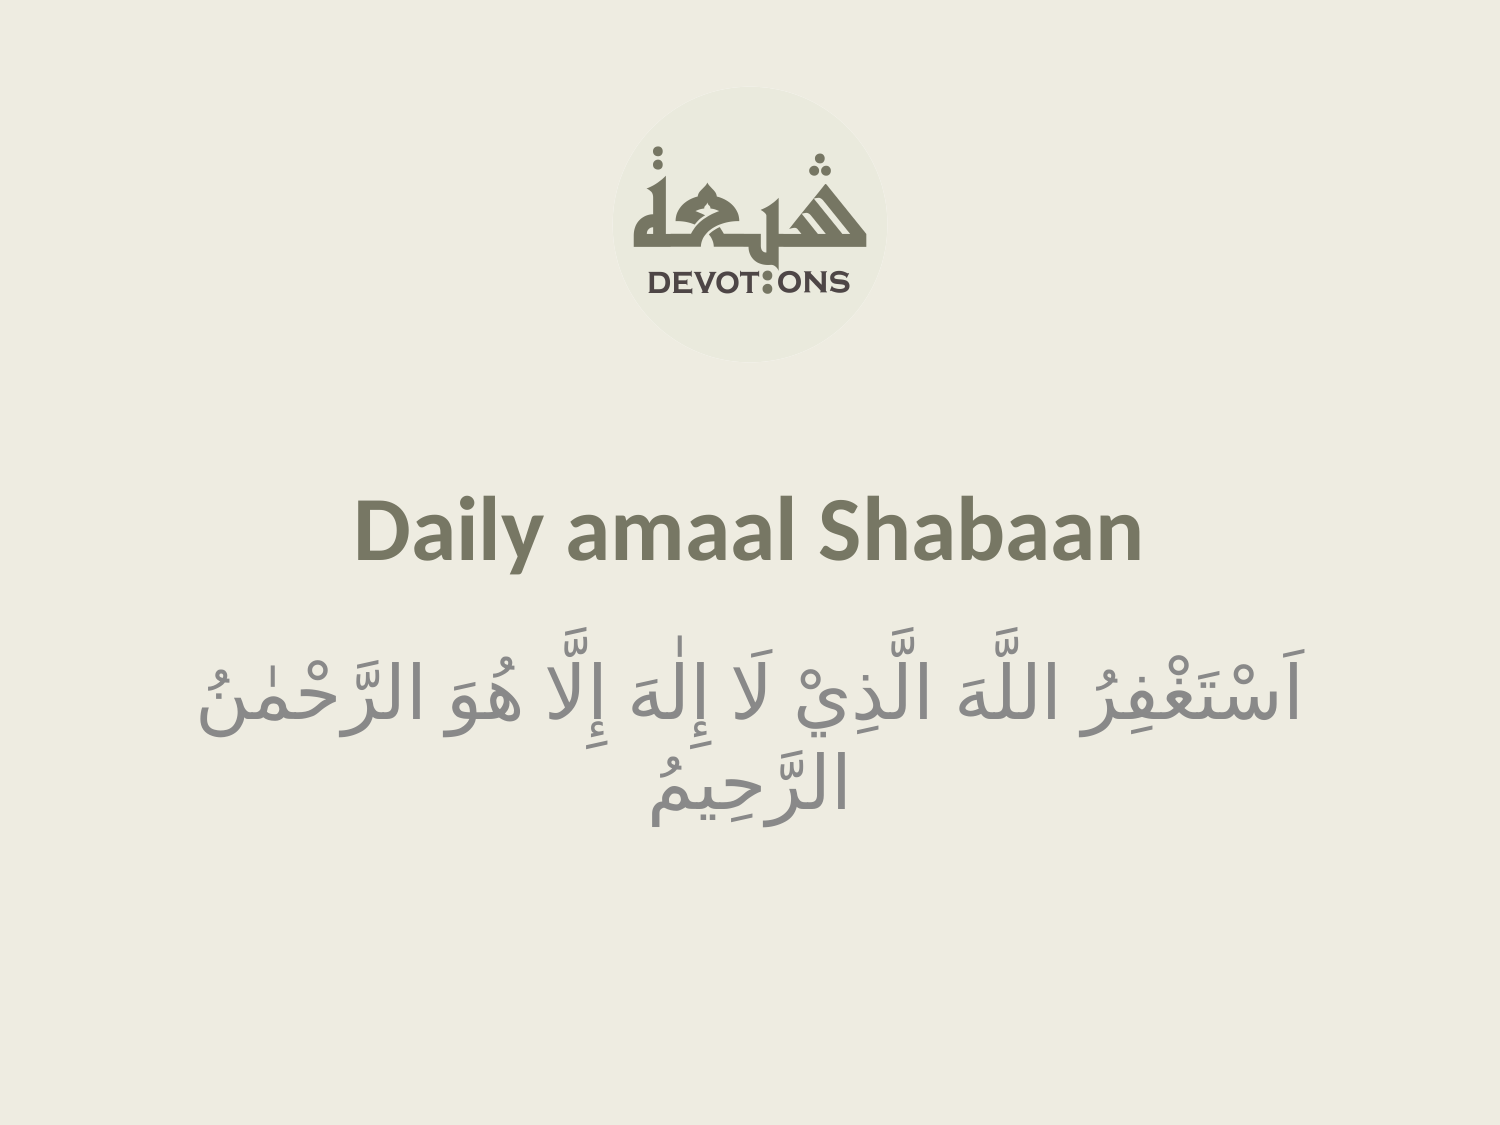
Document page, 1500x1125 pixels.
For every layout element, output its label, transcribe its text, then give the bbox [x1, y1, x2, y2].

list Daily amaal Shabaan [90, 458, 1410, 589]
list اَسْتَغْفِرُ اللَّهَ الَّذِيْ لَا إِلٰهَ إِلَّا هُوَ الرَّحْمٰنُ الرَّحِيمُ [90, 686, 1410, 782]
picture [600, 74, 900, 375]
